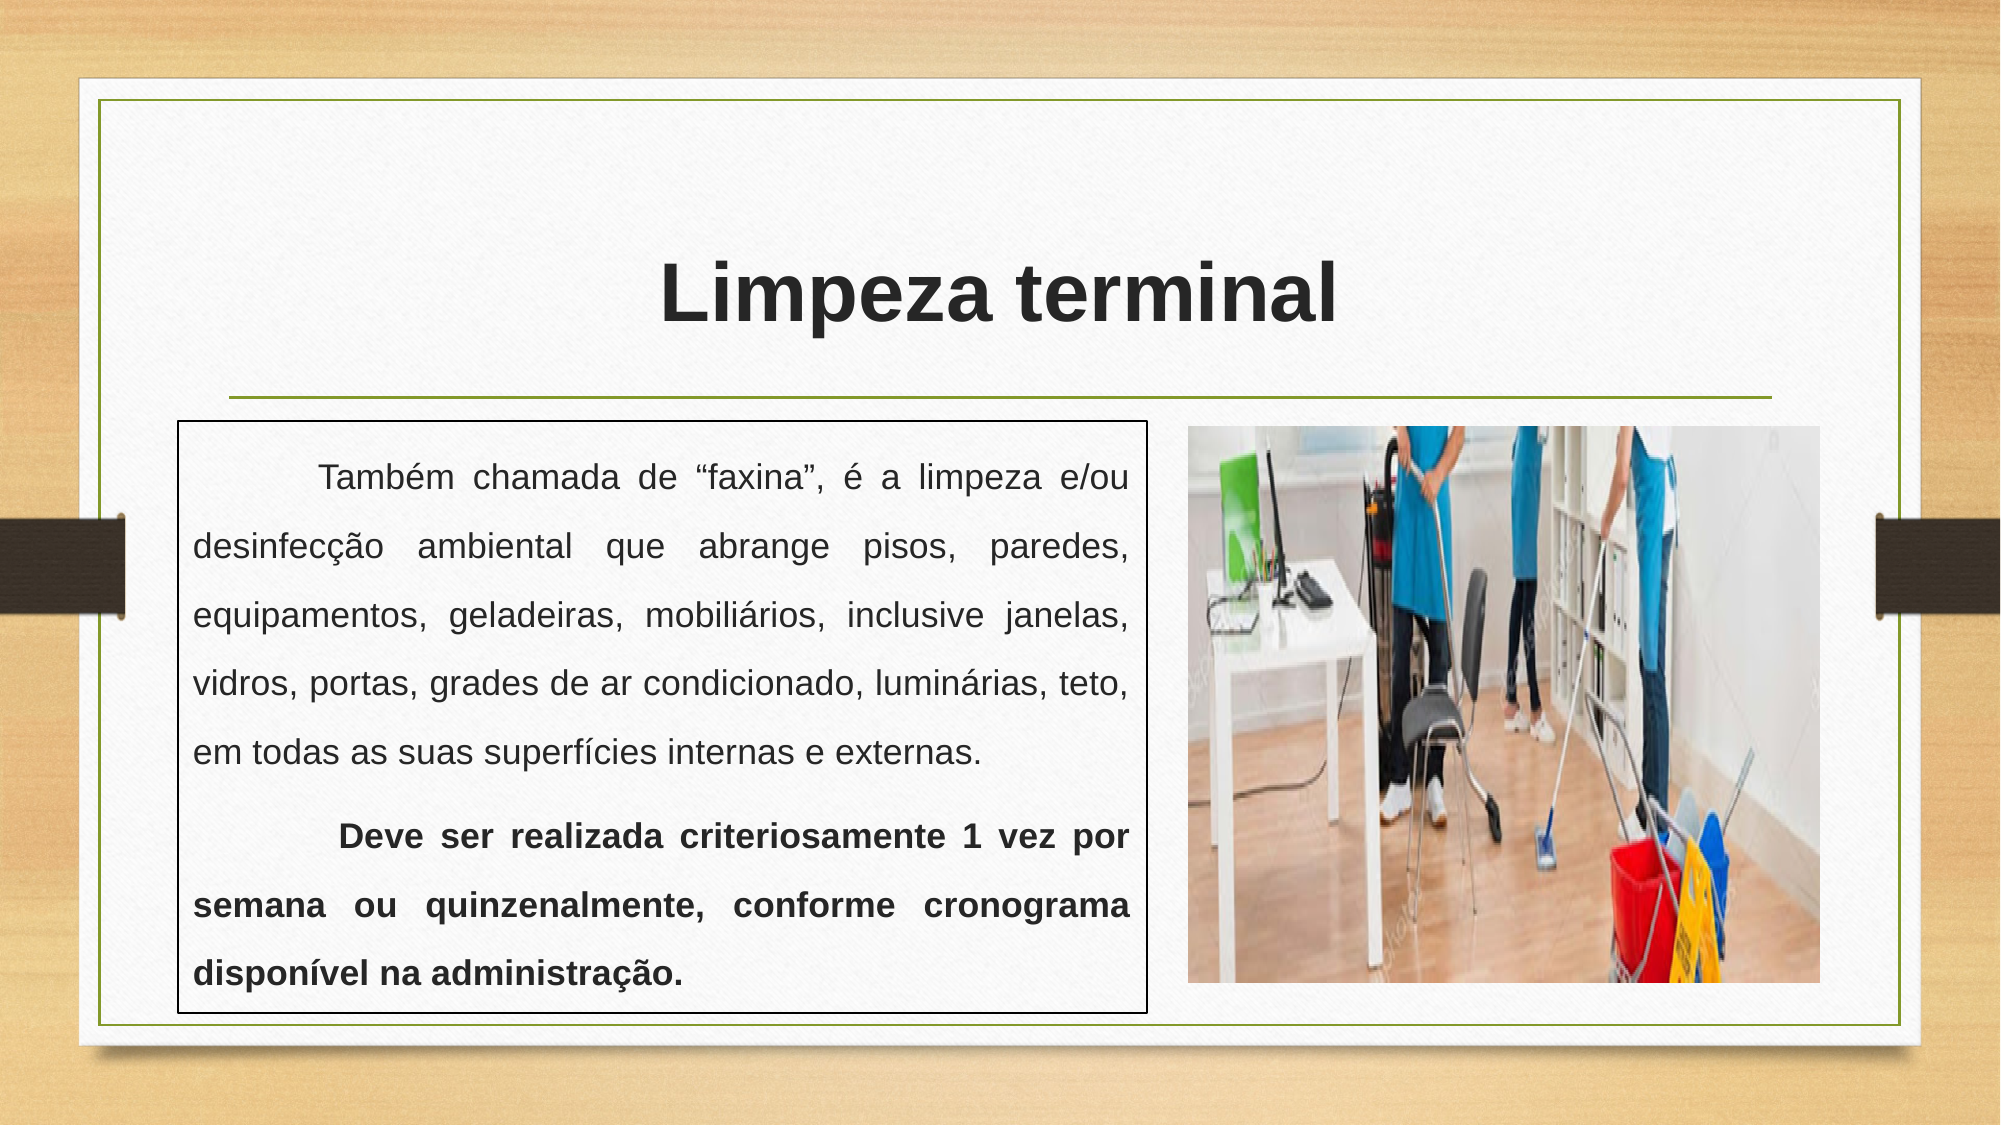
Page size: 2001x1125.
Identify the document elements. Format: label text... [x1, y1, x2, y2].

title Limpeza terminal [474, 208, 1526, 369]
picture [0, 0, 2001, 1125]
list Também chamada de “faxina”, é a limpeza e/ou desinfecção ambiental que abrange pisos, paredes, equipamentos, geladeiras, mobiliários, inclusive janelas, vidros, portas, grades de ar condicionado, luminárias, teto, em todas as suas superfícies internas e externas. Deve ser realizada criteriosamente 1 vez por semana ou quinzenalmente, conforme cronograma disponível na administração. [177, 420, 1147, 1014]
